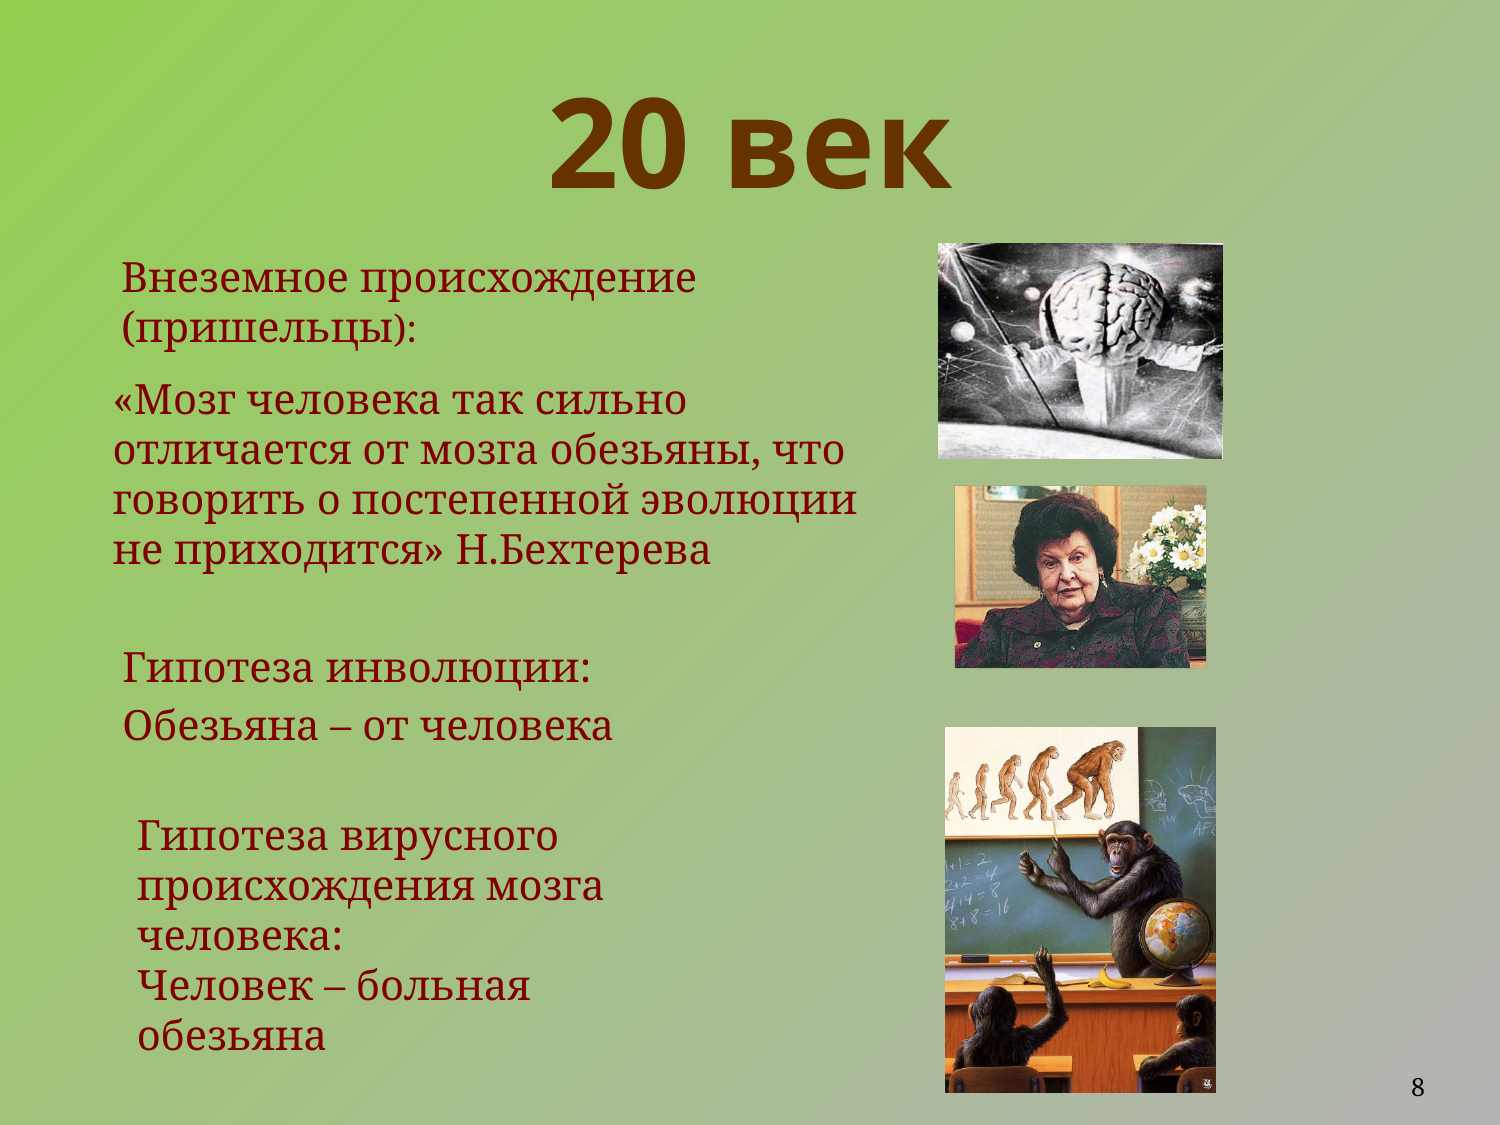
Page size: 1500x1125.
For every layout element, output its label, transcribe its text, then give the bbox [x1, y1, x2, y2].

text_box Внеземное происхождение (пришельцы): [106, 243, 774, 359]
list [953, 485, 1208, 669]
list Гипотеза инволюции: Обезьяна – от человека [107, 633, 687, 770]
slide_number 8 [1299, 1052, 1425, 1113]
text_box Гипотеза вирусного происхождения мозга человека: Человек – больная обезьяна [122, 801, 632, 1067]
title 20 век [75, 45, 1425, 233]
text_box «Мозг человека так сильно отличается от мозга обезьяны, что говорить о постепенной эволюции не приходится» Н.Бехтерева [97, 365, 895, 581]
picture [945, 727, 1216, 1094]
picture [938, 243, 1223, 459]
